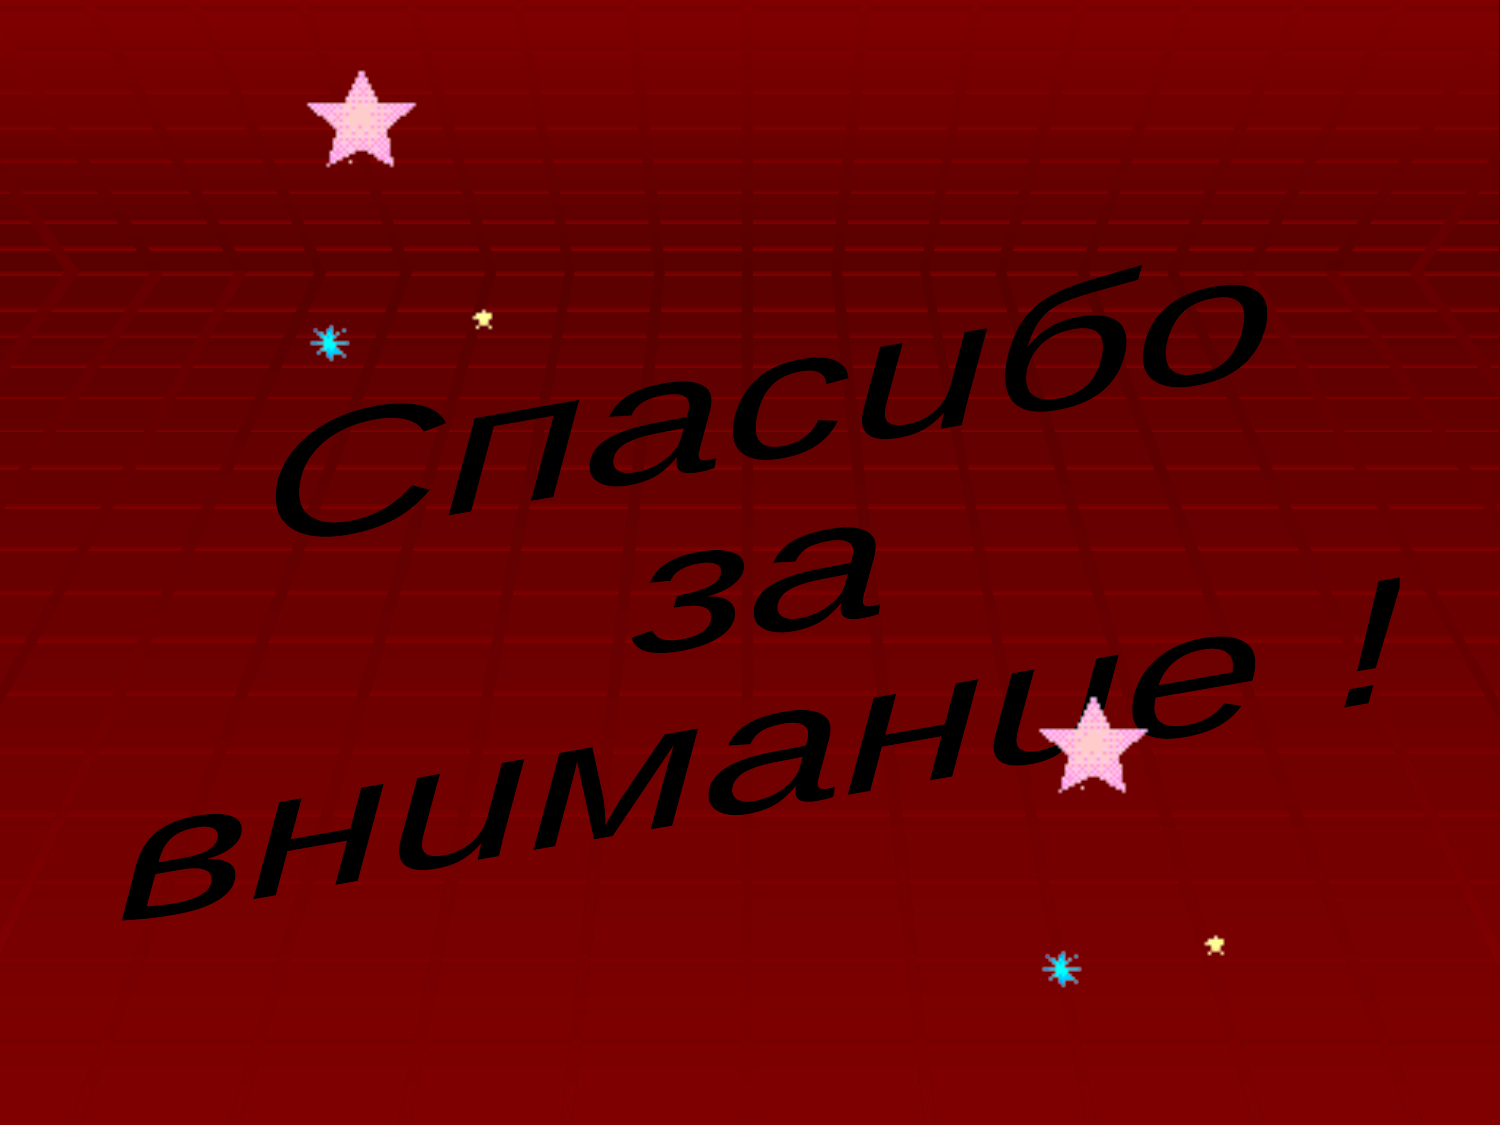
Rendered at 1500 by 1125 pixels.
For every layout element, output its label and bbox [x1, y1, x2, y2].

title [74, 44, 1425, 233]
picture [241, 66, 585, 384]
picture [974, 692, 1318, 1010]
